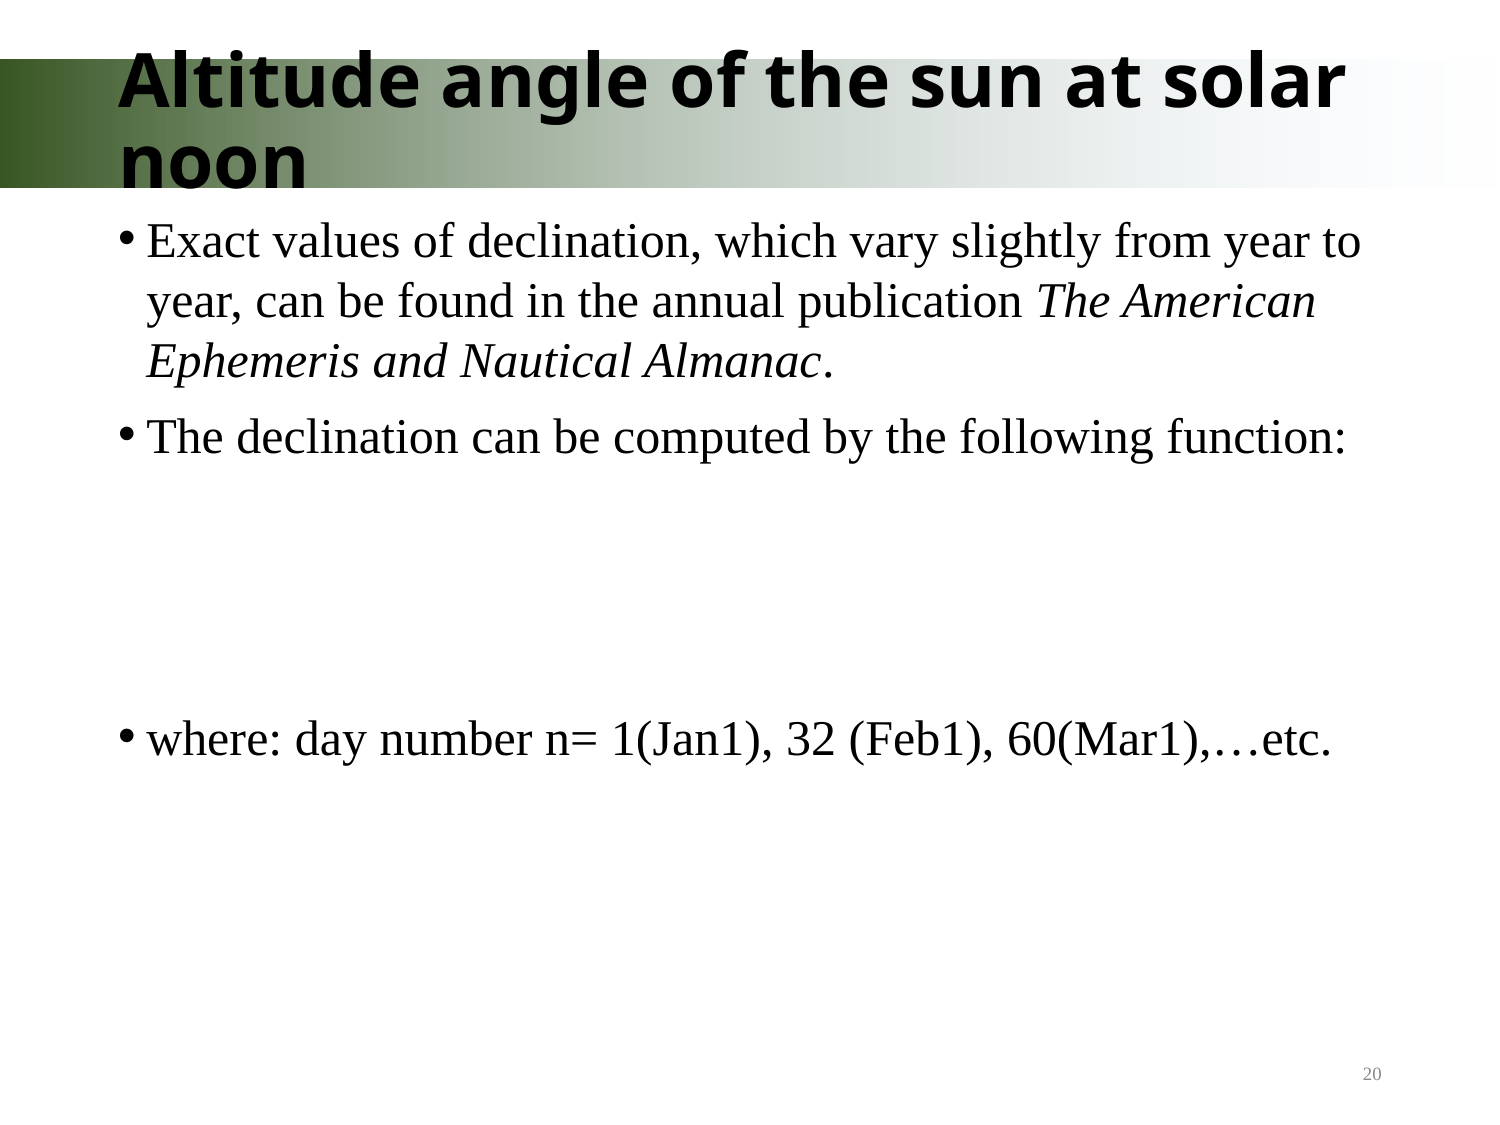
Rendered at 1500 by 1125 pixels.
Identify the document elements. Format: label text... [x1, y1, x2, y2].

slide_number 20 [1059, 1042, 1397, 1103]
title Altitude angle of the sun at solar noon [103, 59, 1397, 188]
